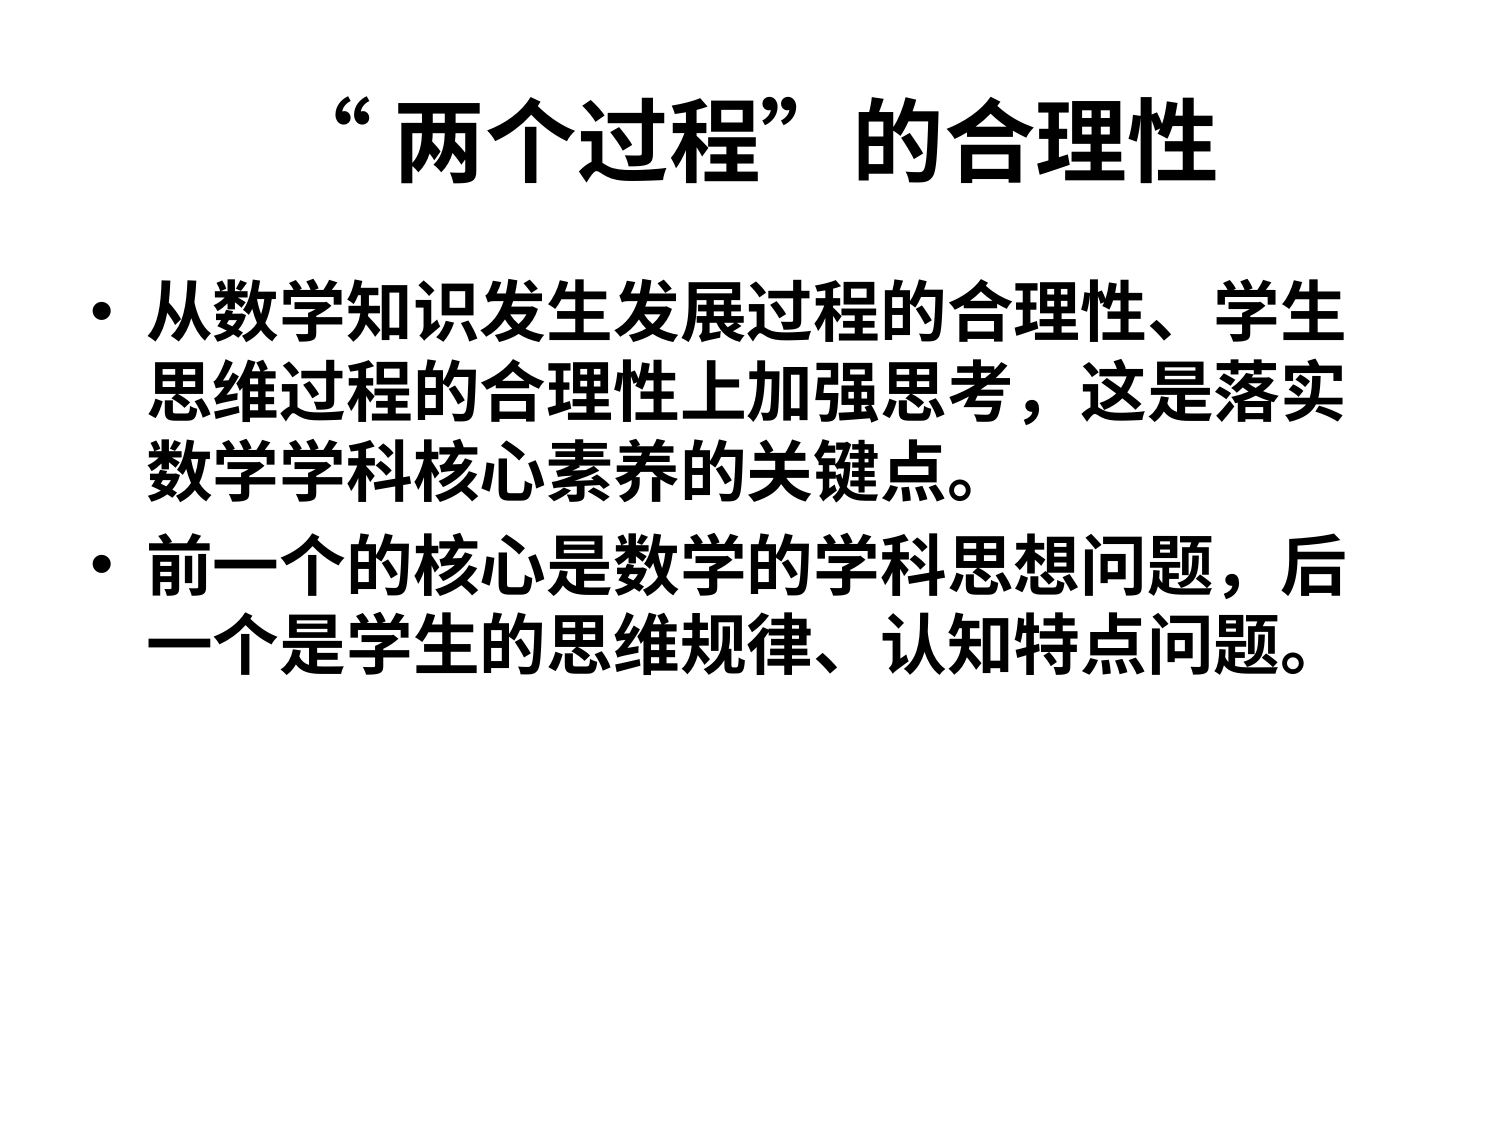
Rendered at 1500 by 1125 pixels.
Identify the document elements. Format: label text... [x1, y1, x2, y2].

list 从数学知识发生发展过程的合理性、学生思维过程的合理性上加强思考，这是落实数学学科核心素养的关键点。 前一个的核心是数学的学科思想问题，后一个是学生的思维规律、认知特点问题。 [75, 262, 1425, 1005]
title “两个过程”的合理性 [75, 45, 1425, 233]
